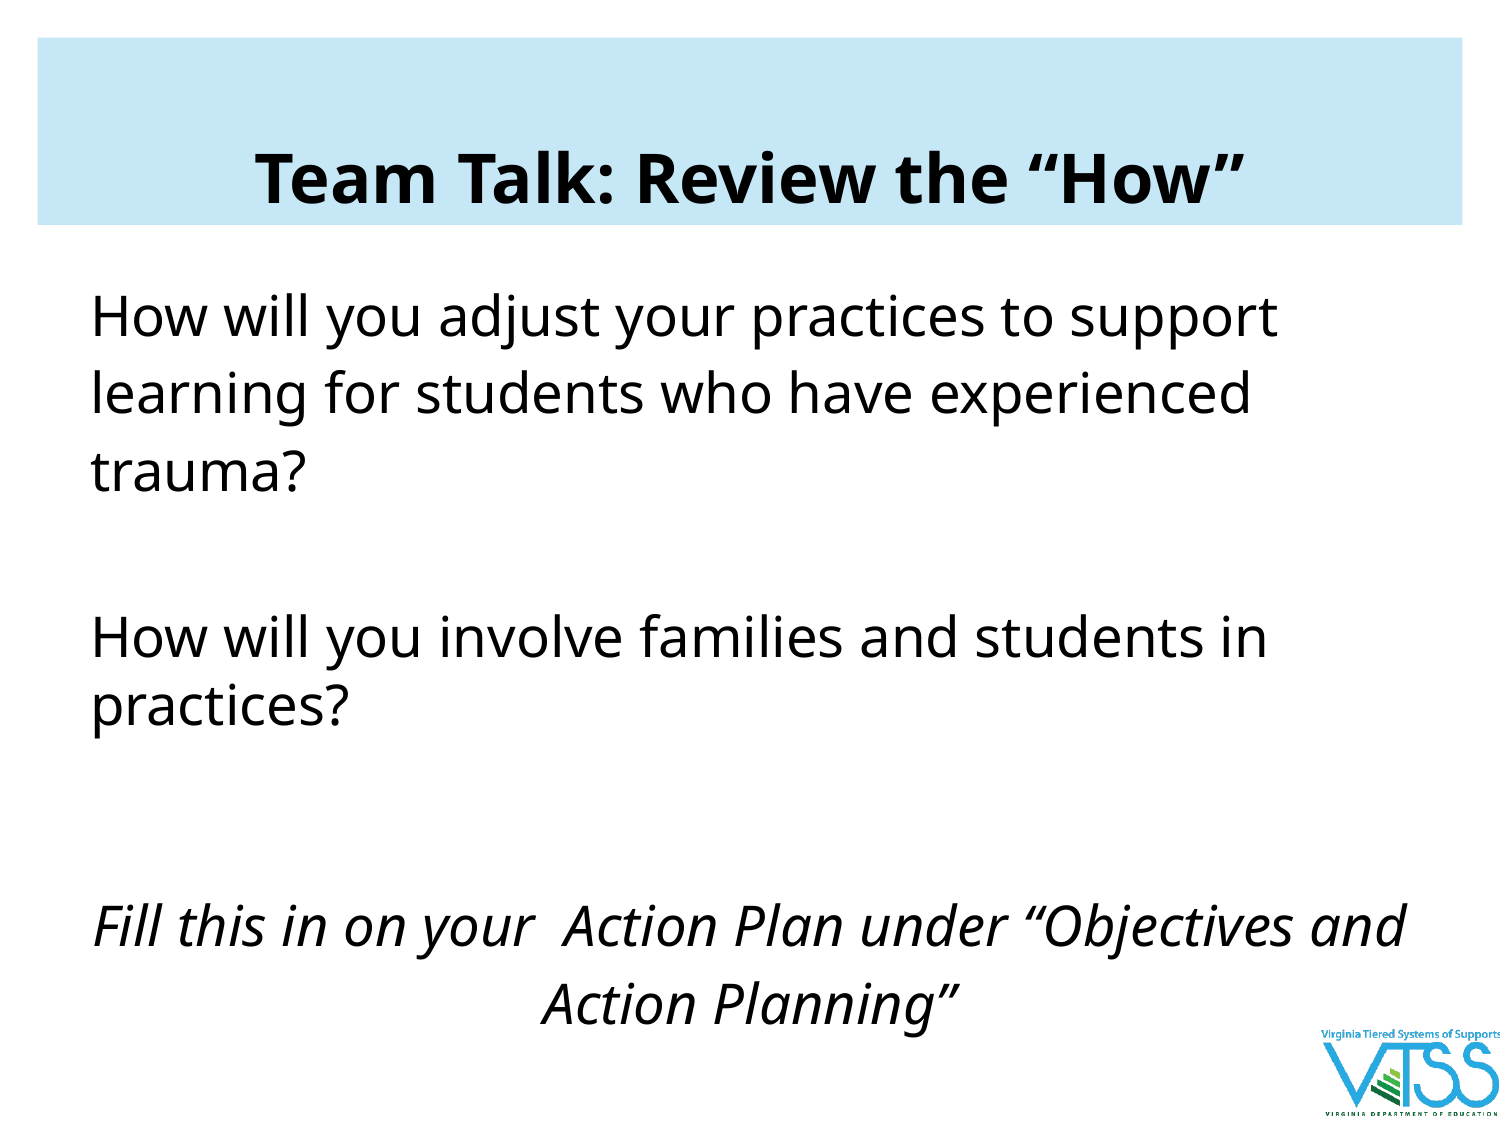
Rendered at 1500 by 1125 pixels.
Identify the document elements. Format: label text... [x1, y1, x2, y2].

picture [1321, 1029, 1500, 1116]
list How will you adjust your practices to support learning for students who have experienced trauma? How will you involve families and students in practices? Fill this in on your Action Plan under “Objectives and Action Planning” [75, 262, 1425, 1013]
title Team Talk: Review the “How” [37, 37, 1463, 225]
